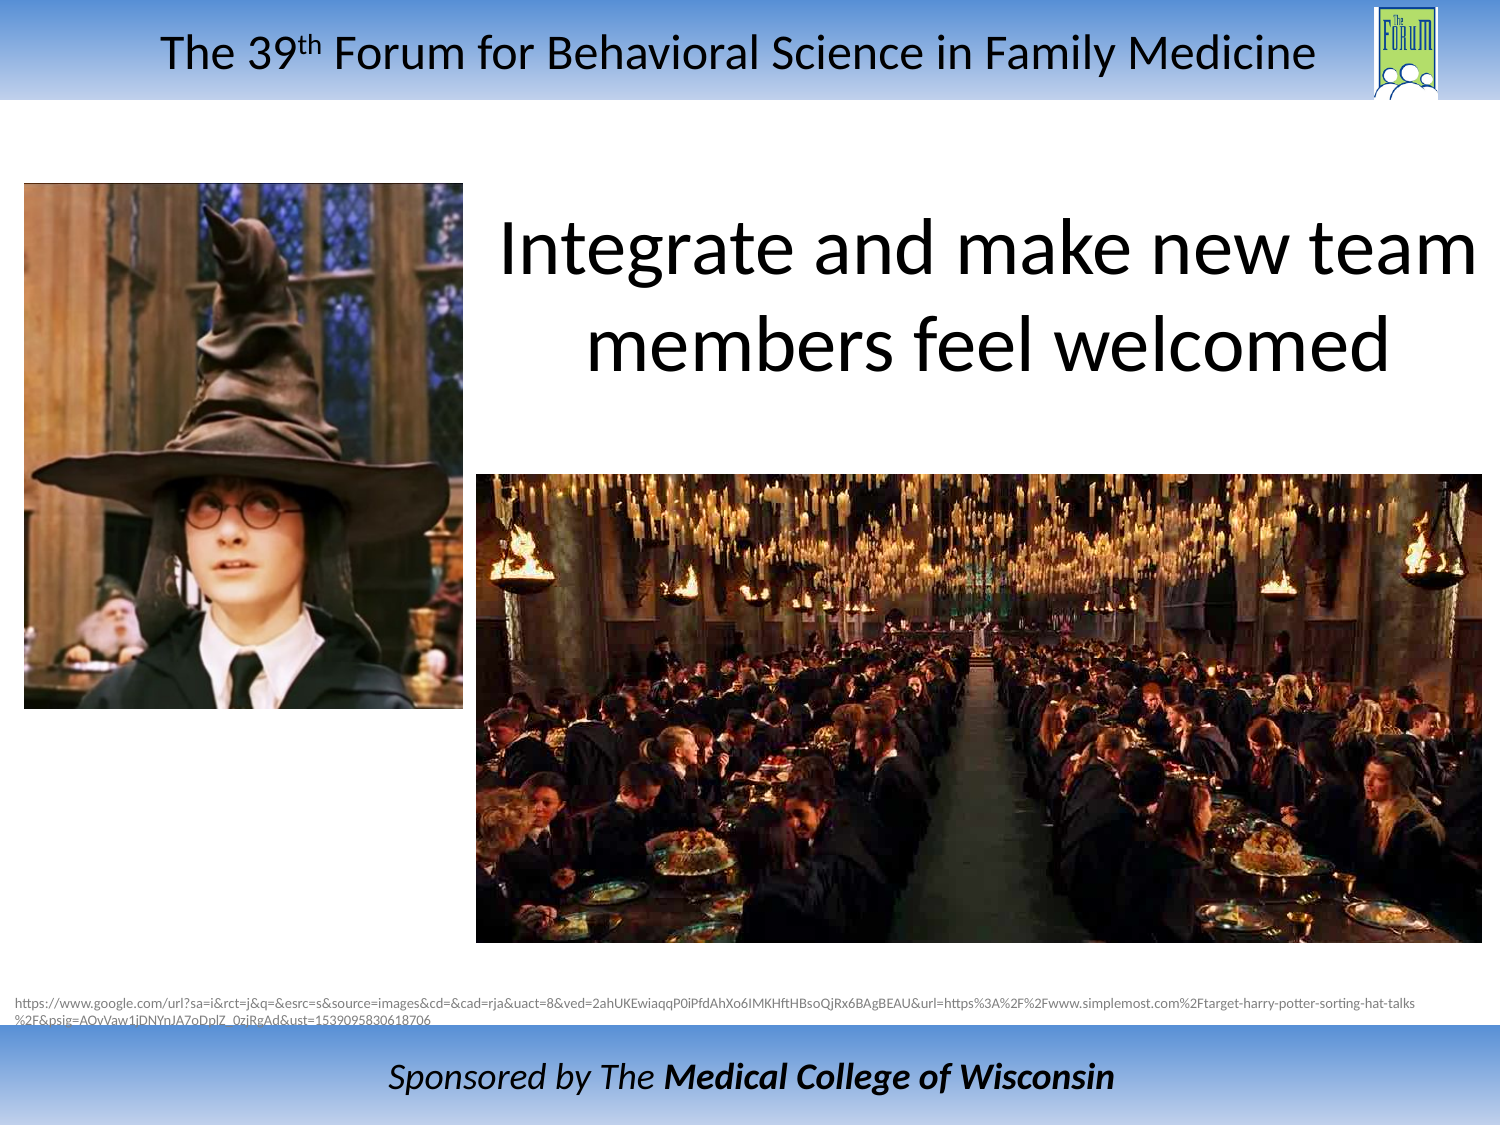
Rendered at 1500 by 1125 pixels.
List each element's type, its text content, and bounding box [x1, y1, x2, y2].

text_box https://www.google.com/url?sa=i&rct=j&q=&esrc=s&source=images&cd=&cad=rja&uact=8&ved=2ahUKEwiaqqP0iPfdAhXo6IMKHftHBsoQjRx6BAgBEAU&url=https%3A%2F%2Fwww.simplemost.com%2Ftarget-harry-potter-sorting-hat-talks%2F&psig=AOvVaw1jDNYnJA7oDplZ_0zjRgAd&ust=1539095830618706 [0, 986, 1500, 1036]
picture [1374, 7, 1438, 100]
title Integrate and make new team members feel welcomed [463, 184, 1500, 396]
picture [24, 183, 463, 710]
picture [476, 474, 1482, 944]
